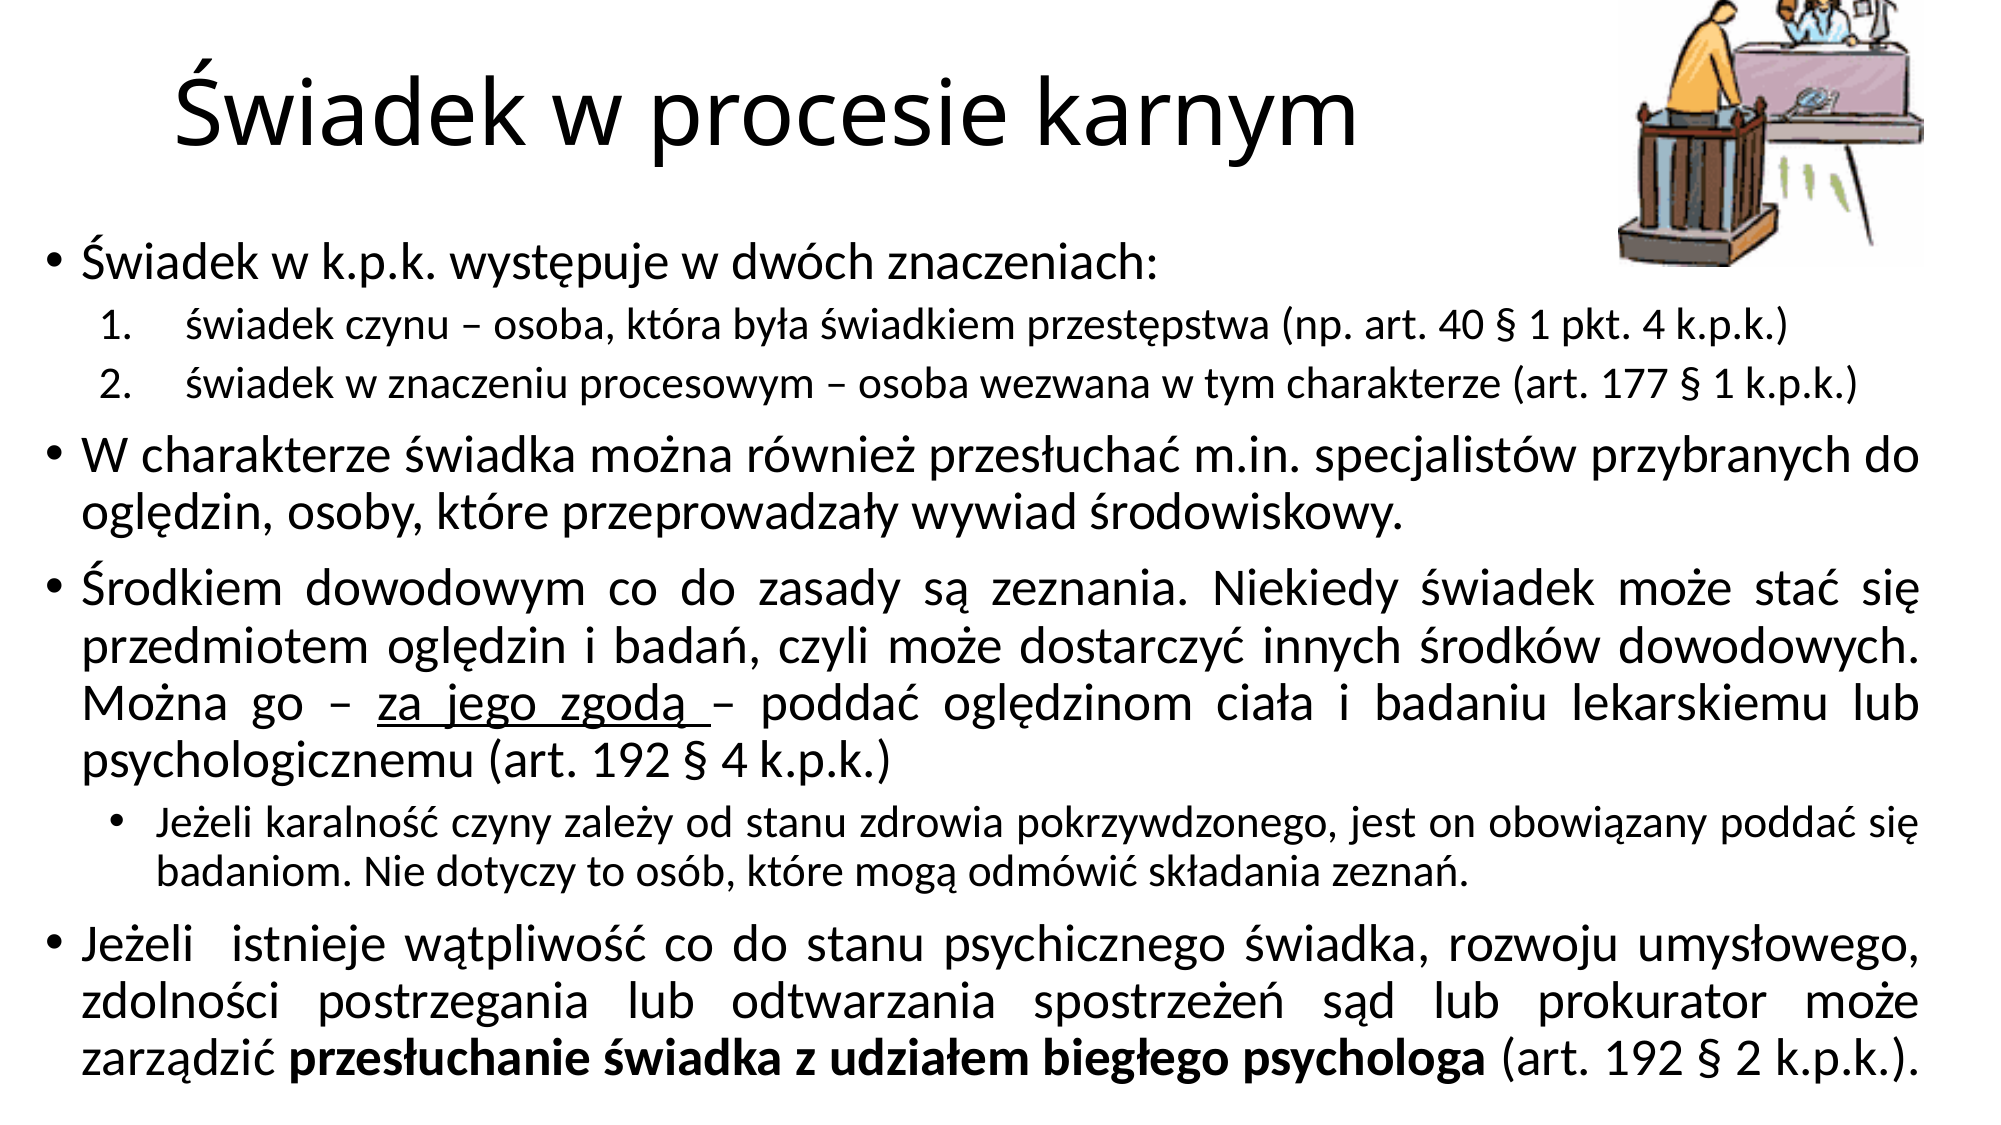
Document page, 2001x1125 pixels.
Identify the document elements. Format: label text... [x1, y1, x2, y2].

list Świadek w k.p.k. występuje w dwóch znaczeniach: świadek czynu – osoba, która była świadkiem przestępstwa (np. art. 40 § 1 pkt. 4 k.p.k.) świadek w znaczeniu procesowym – osoba wezwana w tym charakterze (art. 177 § 1 k.p.k.) W charakterze świadka można również przesłuchać m.in. specjalistów przybranych do oględzin, osoby, które przeprowadzały wywiad środowiskowy. Środkiem dowodowym co do zasady są zeznania. Niekiedy świadek może stać się przedmiotem oględzin i badań, czyli może dostarczyć innych środków dowodowych. Można go – za jego zgodą – poddać oględzinom ciała i badaniu lekarskiemu lub psychologicznemu (art. 192 § 4 k.p.k.) Jeżeli karalność czyny zależy od stanu zdrowia pokrzywdzonego, jest on obowiązany poddać się badaniom. Nie dotyczy to osób, które mogą odmówić składania zeznań. Jeżeli istnieje wątpliwość co do stanu psychicznego świadka, rozwoju umysłowego, zdolności postrzegania lub odtwarzania spostrzeżeń sąd lub prokurator może zarządzić przesłuchanie świadka z udziałem biegłego psychologa (art. 192 § 2 k.p.k.). [30, 226, 1937, 1113]
picture [1618, 0, 1924, 267]
title Świadek w procesie karnym [158, 0, 1618, 226]
